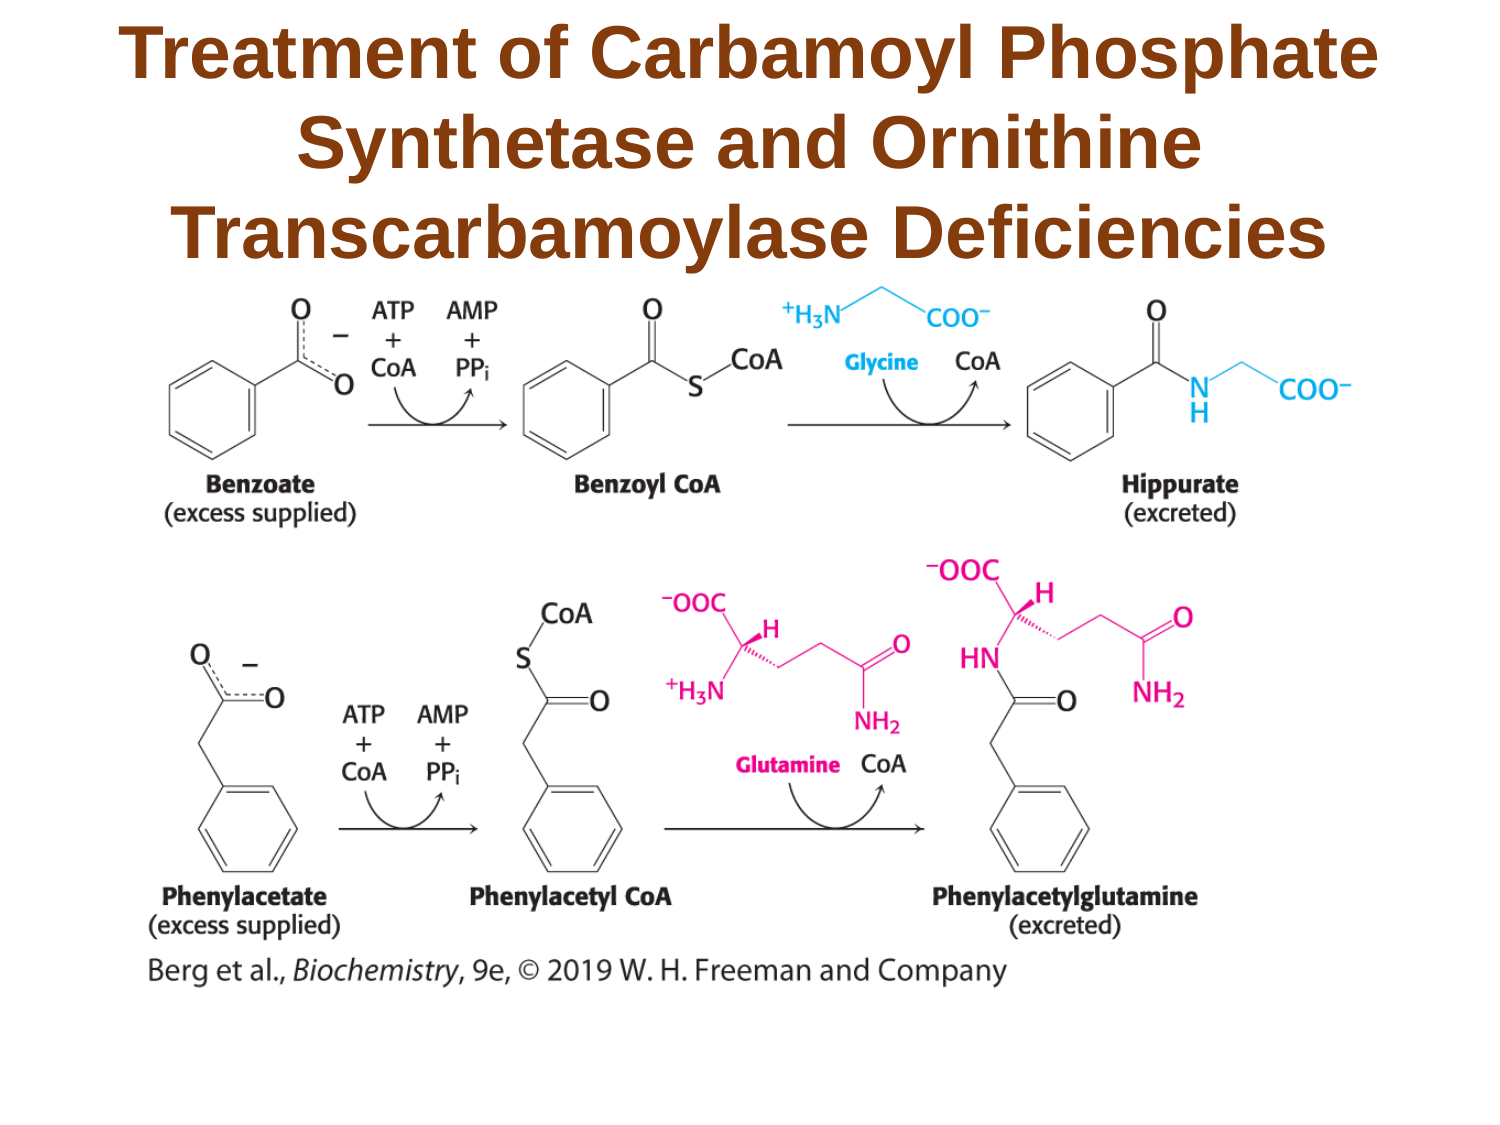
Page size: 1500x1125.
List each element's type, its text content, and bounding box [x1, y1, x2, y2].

picture [145, 282, 1355, 991]
title Treatment of Carbamoyl Phosphate Synthetase and Ornithine Transcarbamoylase Deficiencies [75, 45, 1425, 233]
